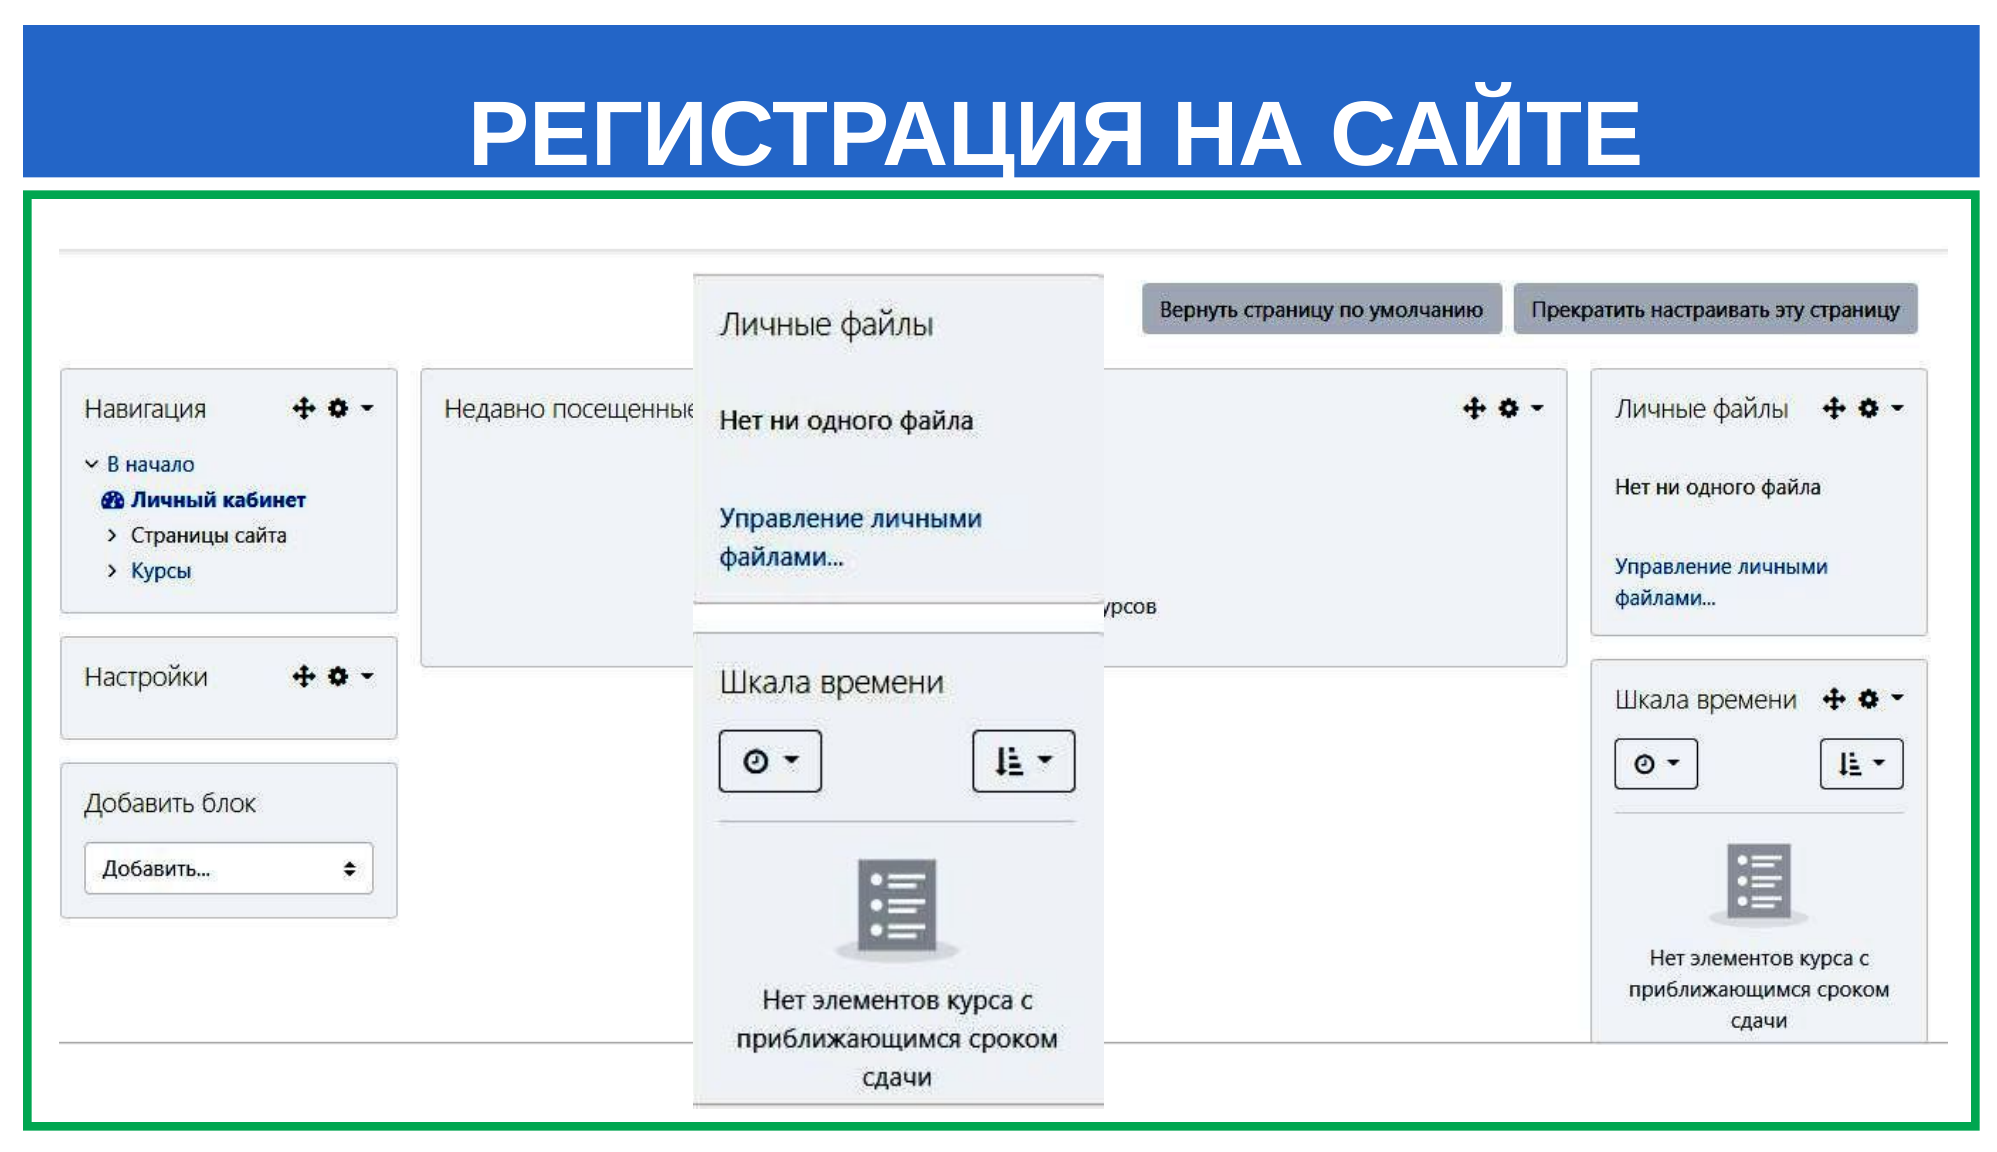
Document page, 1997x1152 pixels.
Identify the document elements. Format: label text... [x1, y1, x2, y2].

picture [59, 235, 1948, 1110]
text_box РЕГИСТРАЦИЯ НА САЙТЕ [37, 13, 1959, 185]
